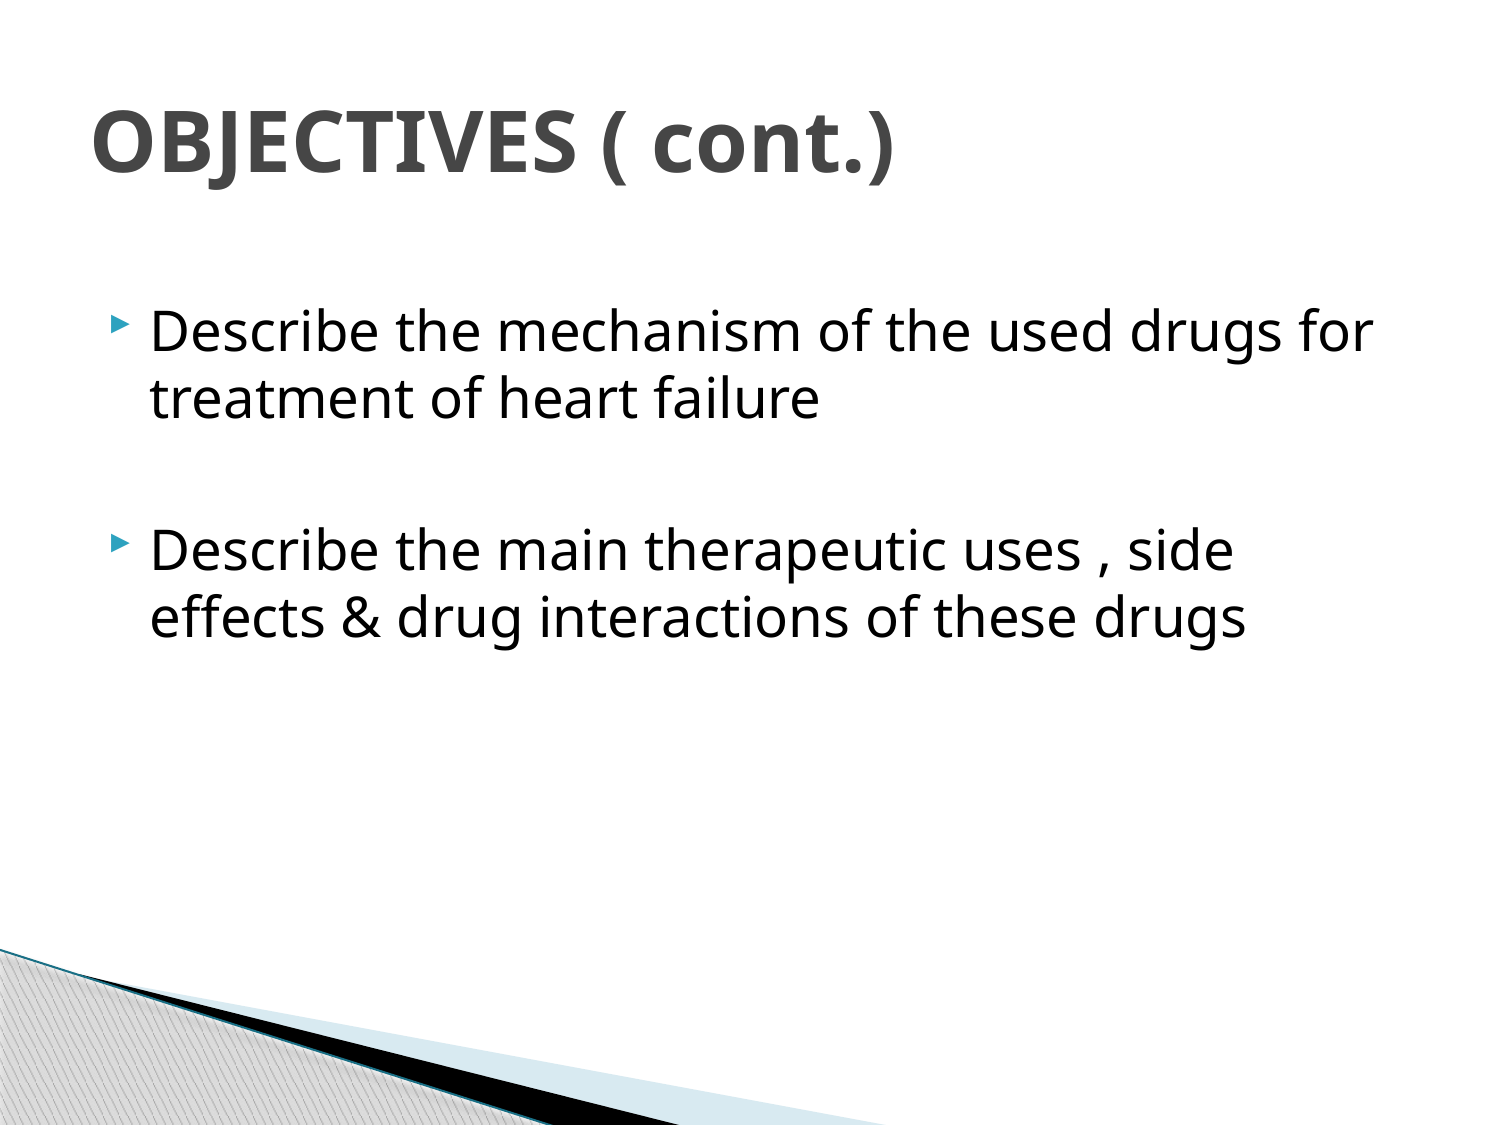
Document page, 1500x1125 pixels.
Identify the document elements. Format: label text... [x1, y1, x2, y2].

list Describe the mechanism of the used drugs for treatment of heart failure Describe the main therapeutic uses , side effects & drug interactions of these drugs [75, 287, 1425, 1030]
title OBJECTIVES ( cont.) [75, 45, 1425, 233]
